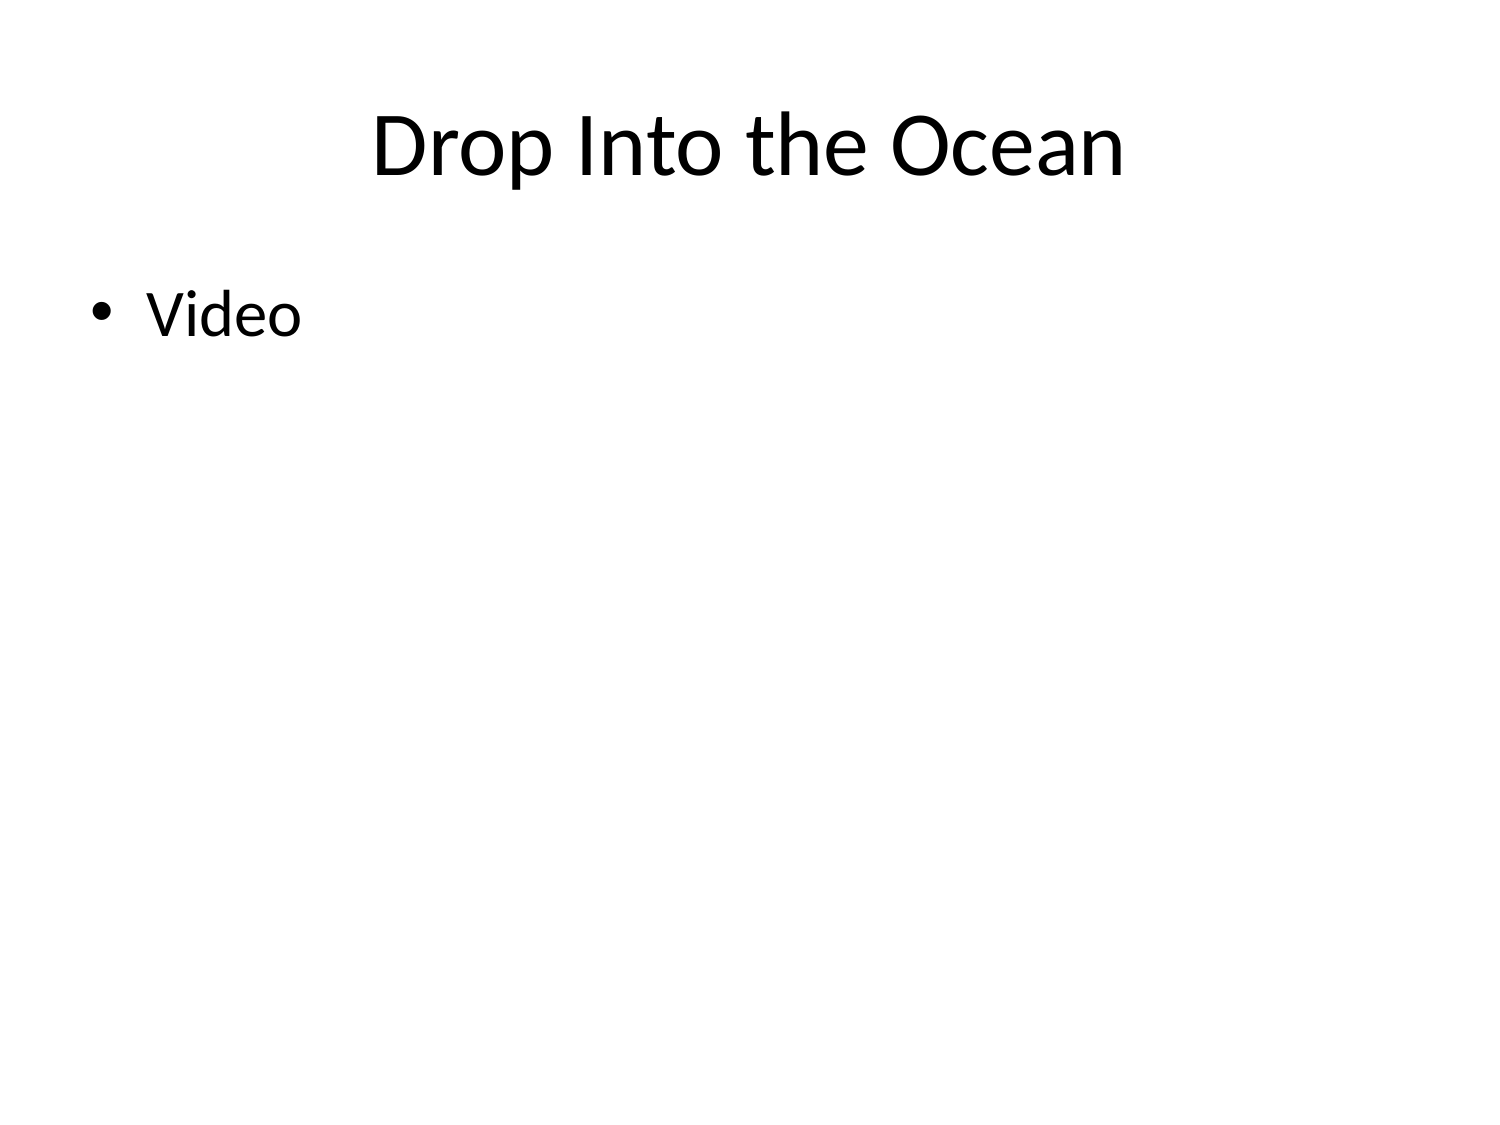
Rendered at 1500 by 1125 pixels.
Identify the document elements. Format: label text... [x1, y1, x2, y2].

list Video [75, 262, 1425, 1005]
title Drop Into the Ocean [75, 45, 1425, 233]
